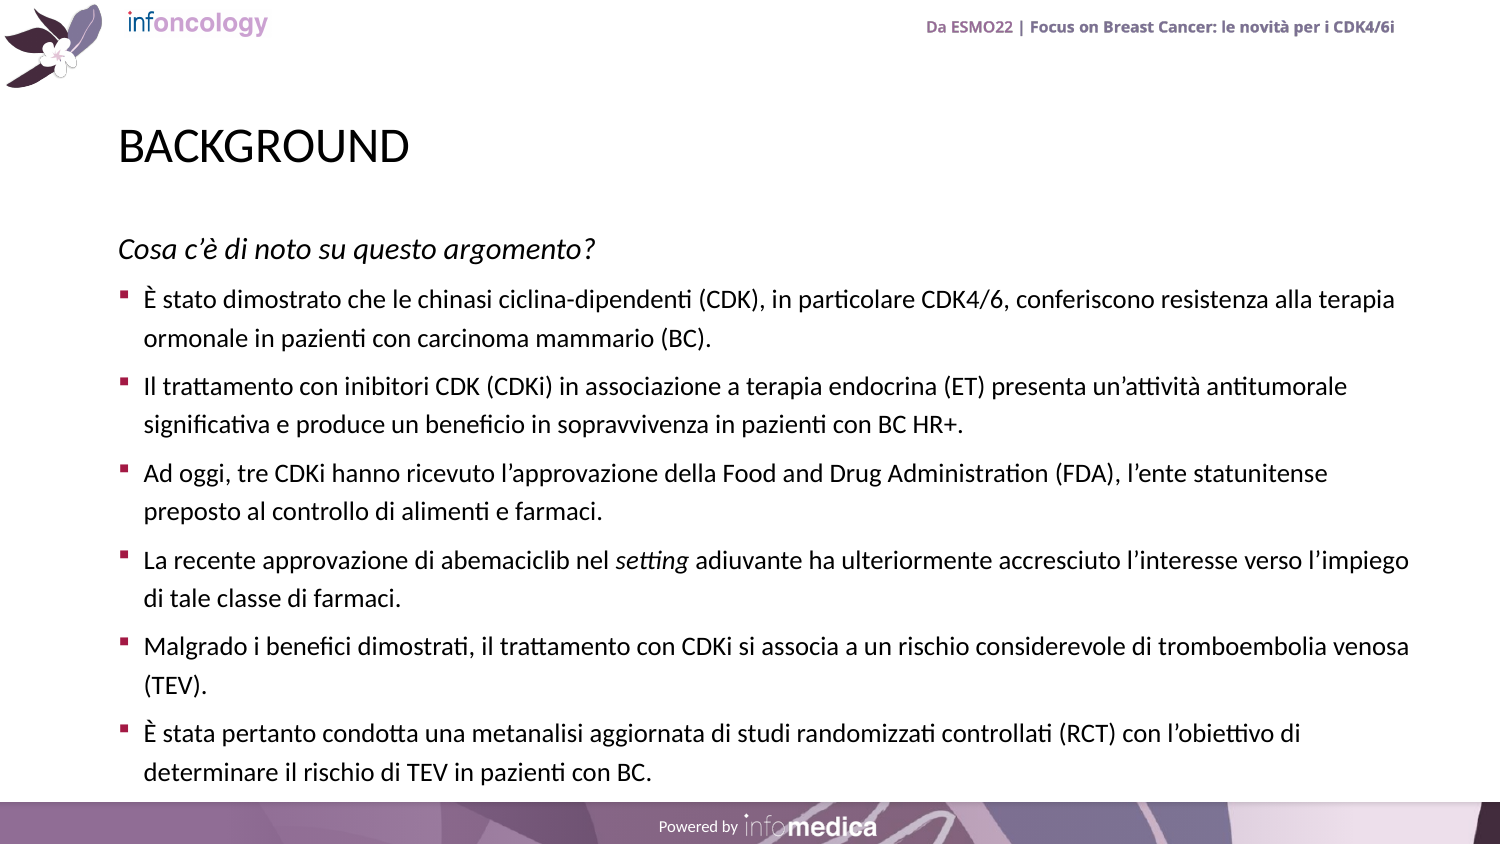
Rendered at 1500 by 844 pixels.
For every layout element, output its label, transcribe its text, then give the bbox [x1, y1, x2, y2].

picture [124, 9, 272, 38]
picture [1, 1, 107, 89]
list Cosa c’è di noto su questo argomento? È stato dimostrato che le chinasi ciclina-dipendenti (CDK), in particolare CDK4/6, conferiscono resistenza alla terapia ormonale in pazienti con carcinoma mammario (BC). Il trattamento con inibitori CDK (CDKi) in associazione a terapia endocrina (ET) presenta un’attività antitumorale significativa e produce un beneficio in sopravvivenza in pazienti con BC HR+. Ad oggi, tre CDKi hanno ricevuto l’approvazione della Food and Drug Administration (FDA), l’ente statunitense preposto al controllo di alimenti e farmaci. La recente approvazione di abemaciclib nel setting adiuvante ha ulteriormente accresciuto l’interesse verso l’impiego di tale classe di farmaci. Malgrado i benefici dimostrati, il trattamento con CDKi si associa a un rischio considerevole di tromboembolia venosa (TEV). È stata pertanto condotta una metanalisi aggiornata di studi randomizzati controllati (RCT) con l’obiettivo di determinare il rischio di TEV in pazienti con BC. [103, 214, 1439, 801]
title BACKGROUND [103, 83, 1397, 208]
picture [0, 802, 1500, 844]
picture [878, 11, 1408, 47]
